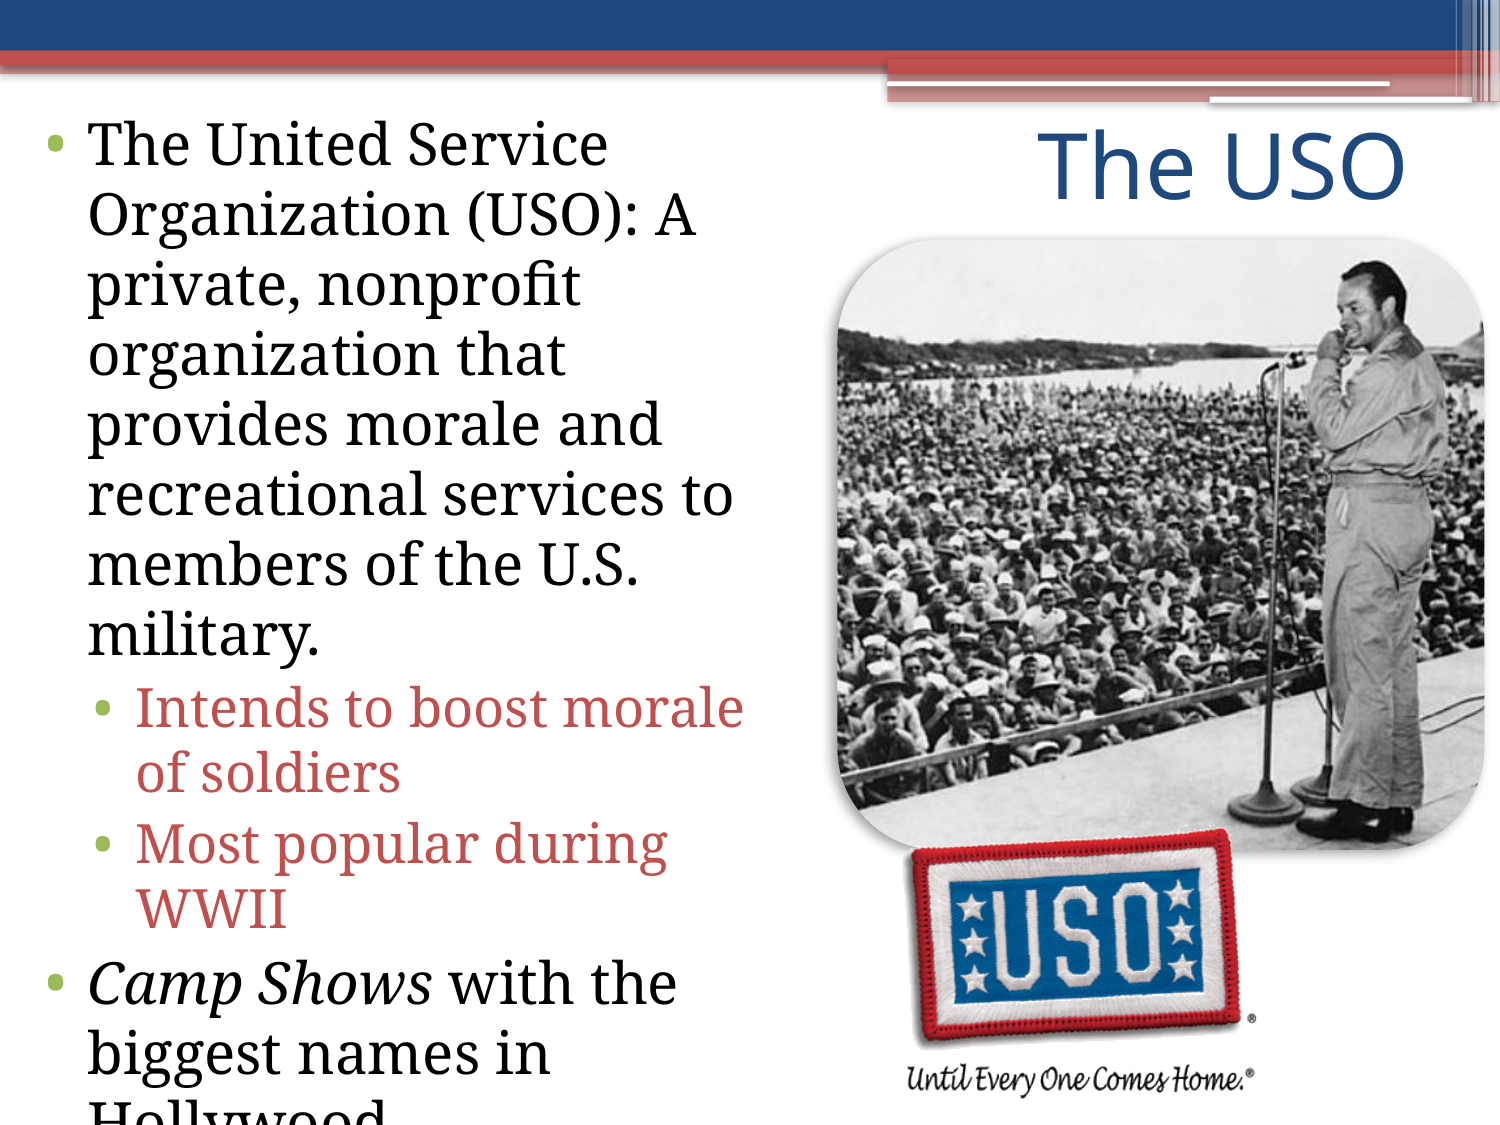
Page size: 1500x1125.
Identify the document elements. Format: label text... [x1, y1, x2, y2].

picture [837, 239, 1485, 1125]
title The USO [75, 75, 1425, 250]
list The United Service Organization (USO): A private, nonprofit organization that provides morale and recreational services to members of the U.S. military. Intends to boost morale of soldiers Most popular during WWII Camp Shows with the biggest names in Hollywood Bob Hope [12, 99, 809, 1066]
